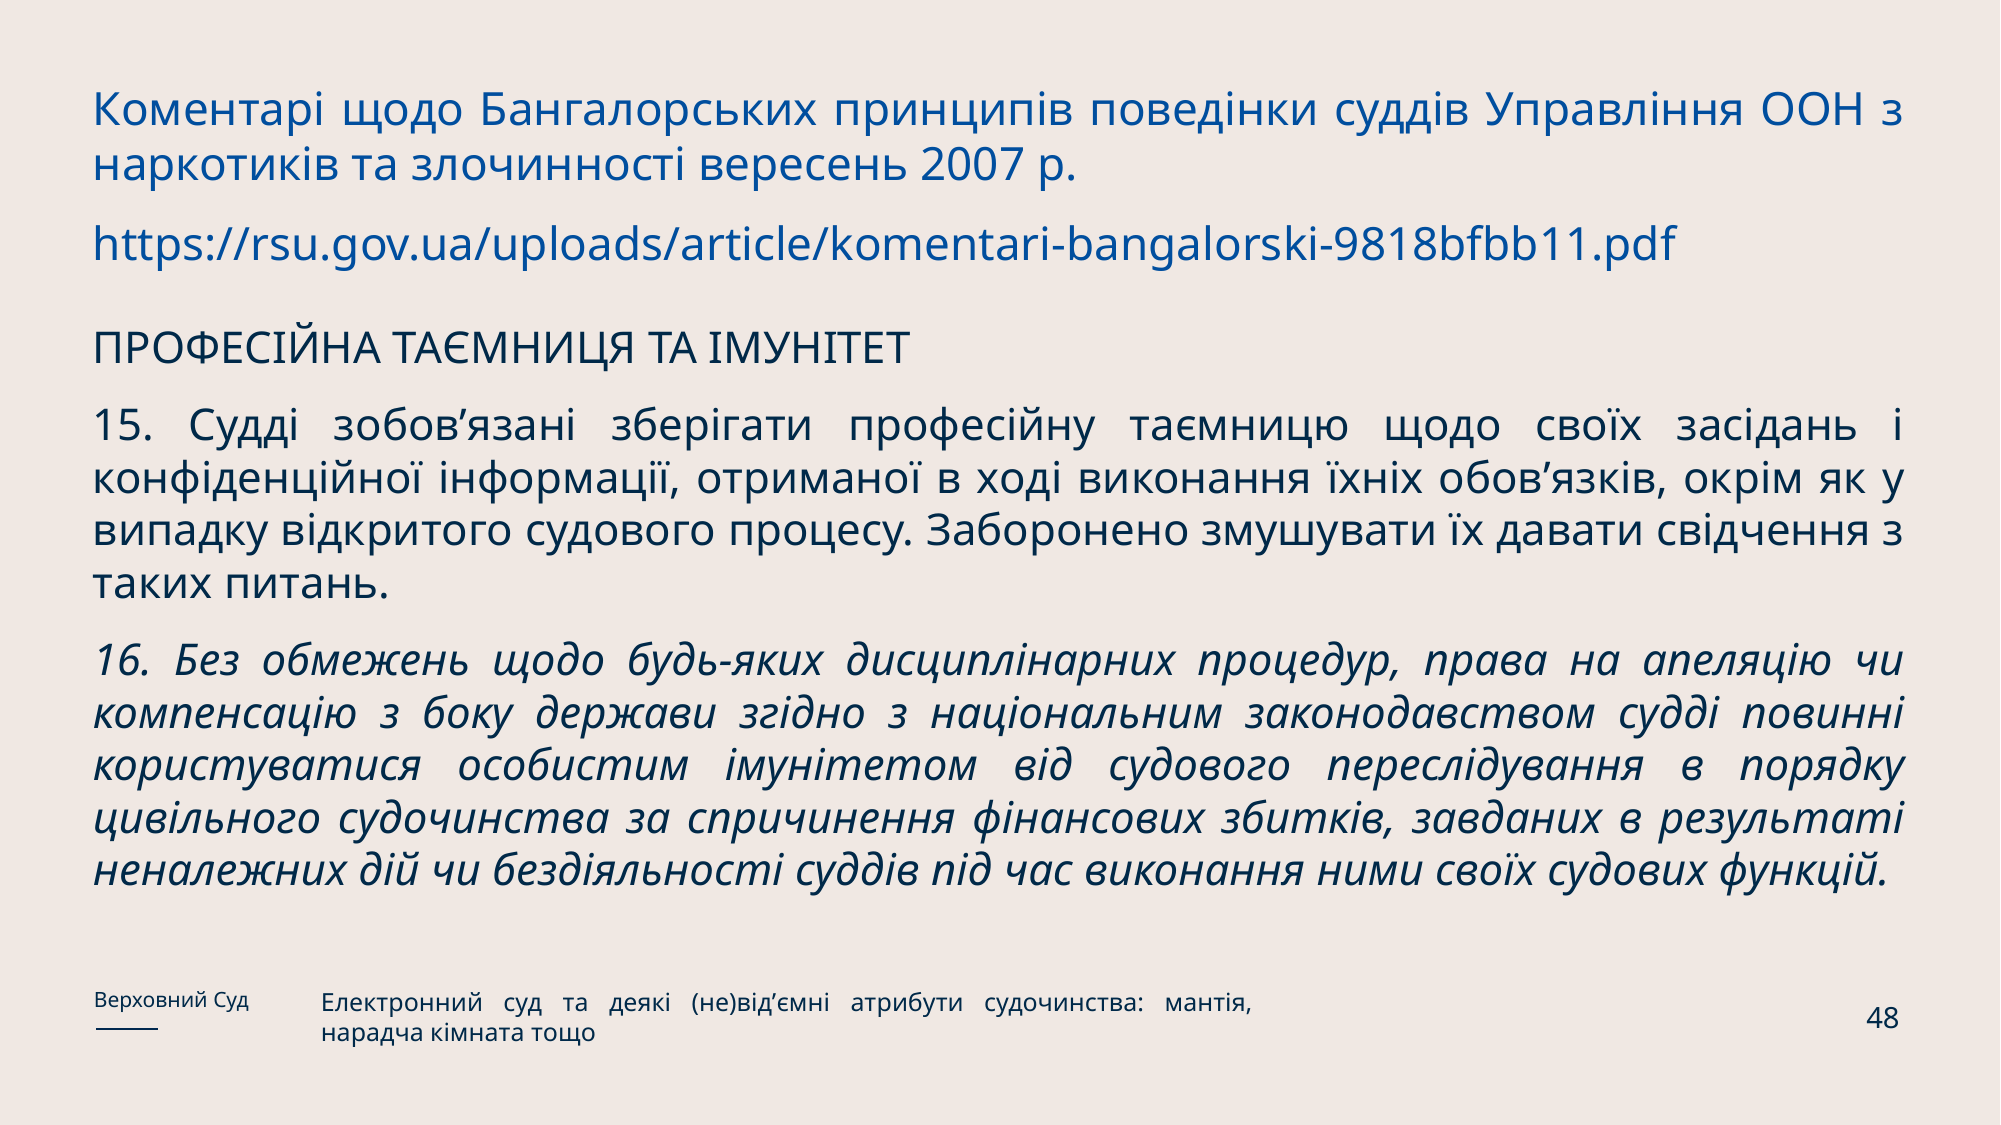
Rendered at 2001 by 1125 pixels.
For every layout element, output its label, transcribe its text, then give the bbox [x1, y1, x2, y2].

text_box Коментарі щодо Бангалорських принципів поведінки суддів Управління ООН з наркотиків та злочинності вересень 2007 р. https://rsu.gov.ua/uploads/article/komentari-bangalorski-9818bfbb11.pdf [78, 72, 1920, 278]
slide_number 48 [1520, 983, 1915, 1050]
text_box Електронний суд та деякі (не)відʼємні атрибути судочинства: мантія, нарадча кімната тощо [305, 979, 1269, 1033]
text_box ПРОФЕСІЙНА ТАЄМНИЦЯ ТА ІМУНІТЕТ 15. Судді зобов’язані зберігати професійну таємницю щодо своїх засідань і конфіденційної інформації, отриманої в ході виконання їхніх обов’язків, окрім як у випадку відкритого судового процесу. Заборонено змушувати їх давати свідчення з таких питань. 16. Без обмежень щодо будь-яких дисциплінарних процедур, права на апеляцію чи компенсацію з боку держави згідно з національним законодавством судді повинні користуватися особистим імунітетом від судового переслідування в порядку цивільного судочинства за спричинення фінансових збитків, завданих в результаті неналежних дій чи бездіяльності суддів під час виконання ними своїх судових функцій. [78, 312, 1920, 902]
text_box Верховний Суд [79, 982, 269, 1036]
